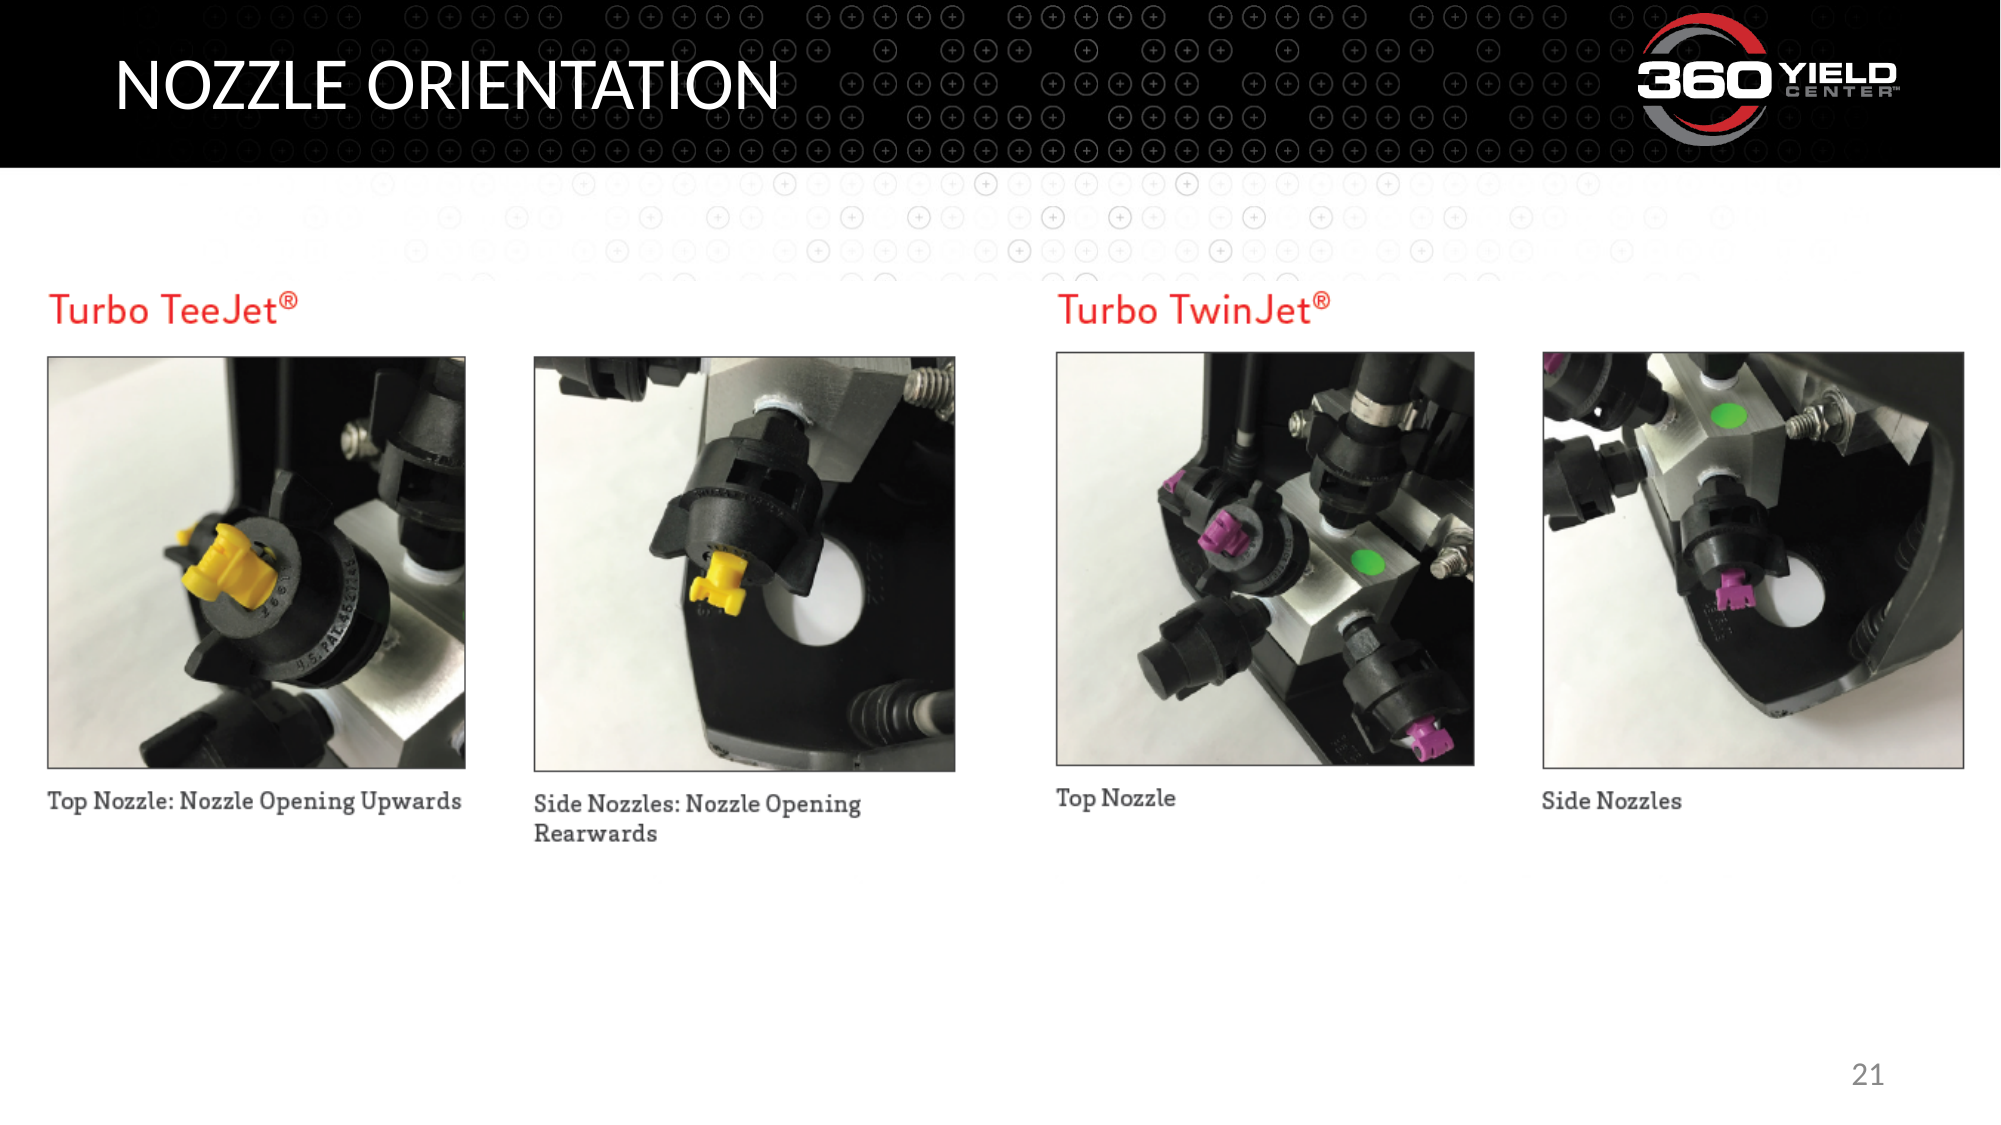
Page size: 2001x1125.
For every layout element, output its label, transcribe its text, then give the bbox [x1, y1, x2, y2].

picture [0, 0, 2001, 1125]
title Nozzle orientation [99, 23, 1900, 135]
slide_number 21 [1507, 1042, 1900, 1103]
